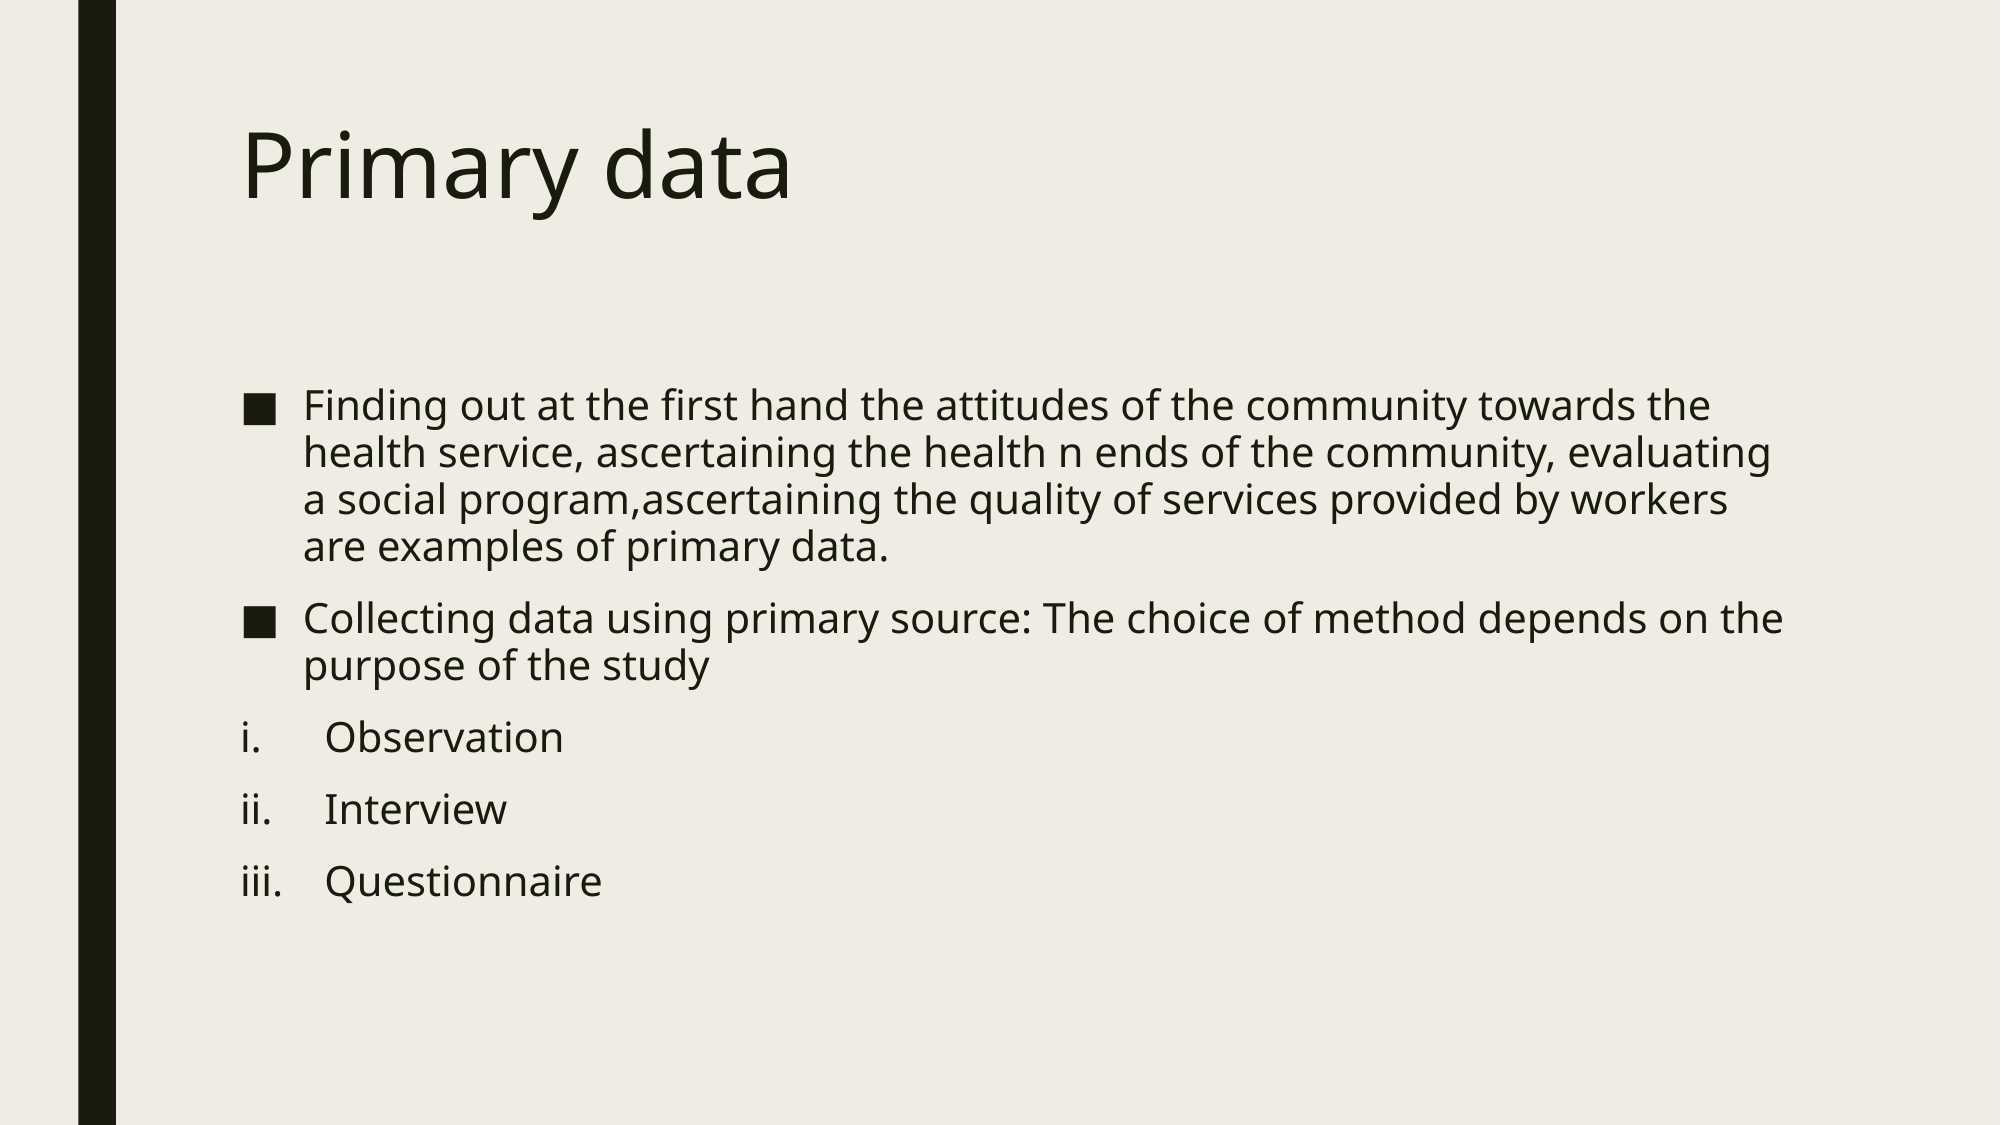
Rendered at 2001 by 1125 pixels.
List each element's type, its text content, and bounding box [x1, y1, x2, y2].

list Finding out at the first hand the attitudes of the community towards the health service, ascertaining the health n ends of the community, evaluating a social program,ascertaining the quality of services provided by workers are examples of primary data. Collecting data using primary source: The choice of method depends on the purpose of the study Observation Interview Questionnaire [225, 375, 1800, 963]
title Primary data [225, 112, 1800, 357]
